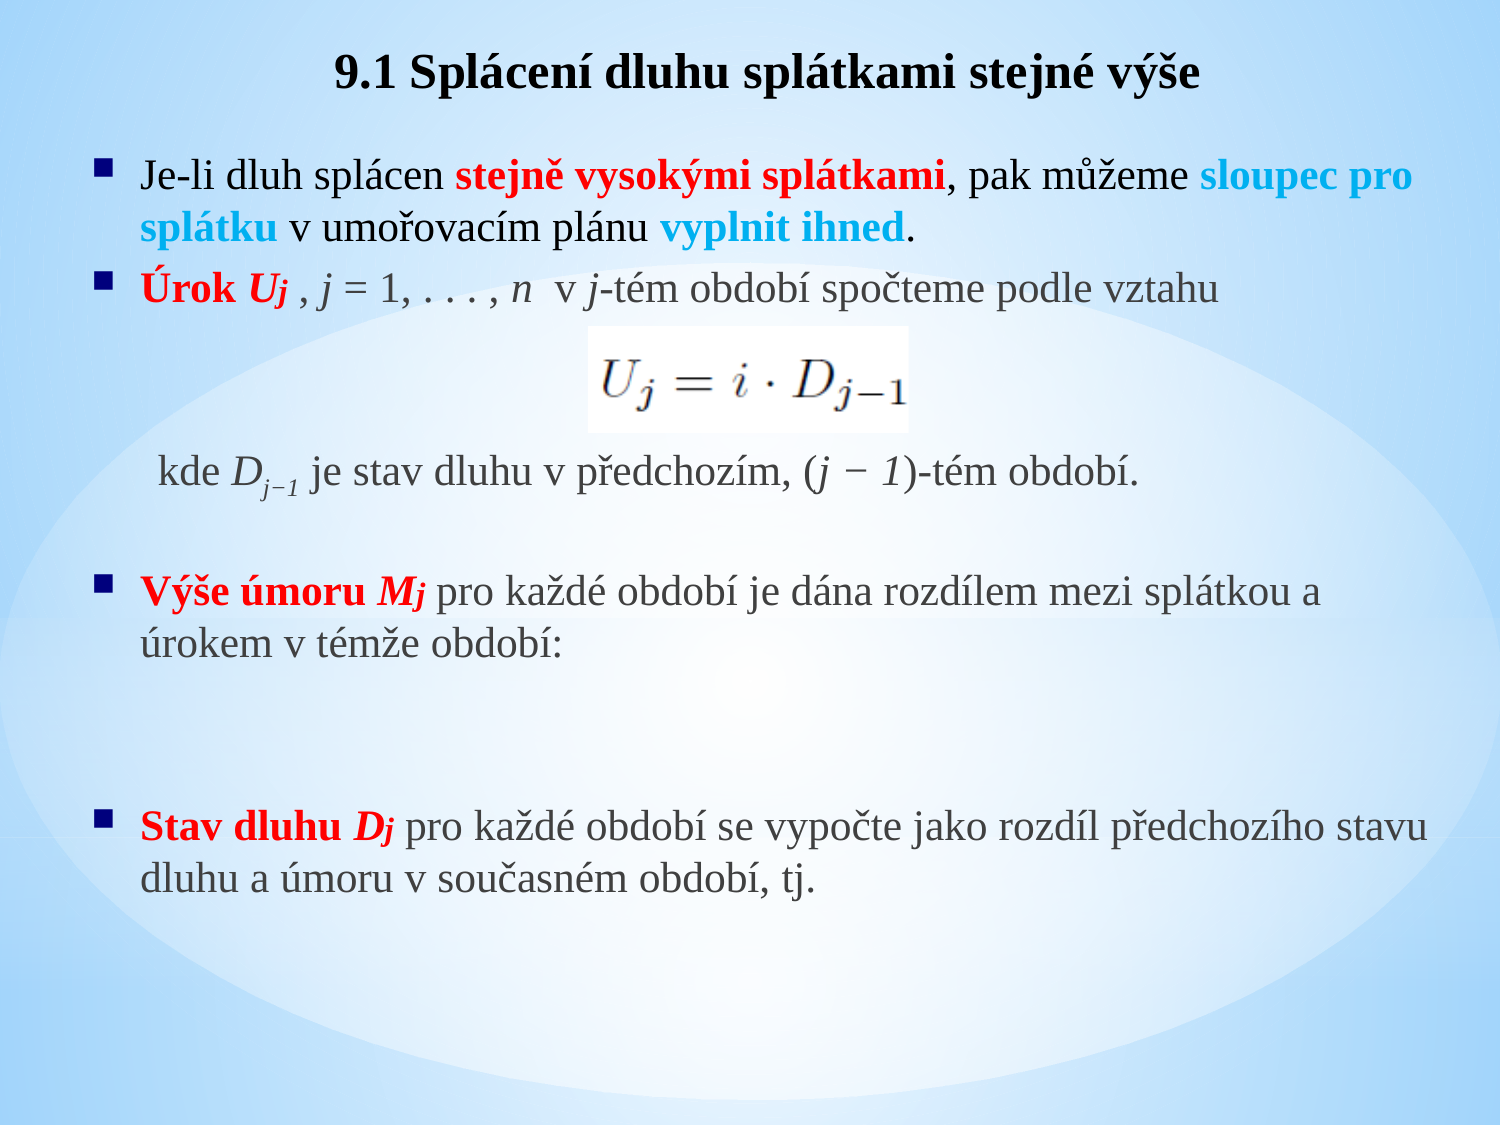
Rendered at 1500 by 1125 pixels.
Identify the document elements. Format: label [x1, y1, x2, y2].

picture [587, 325, 909, 433]
